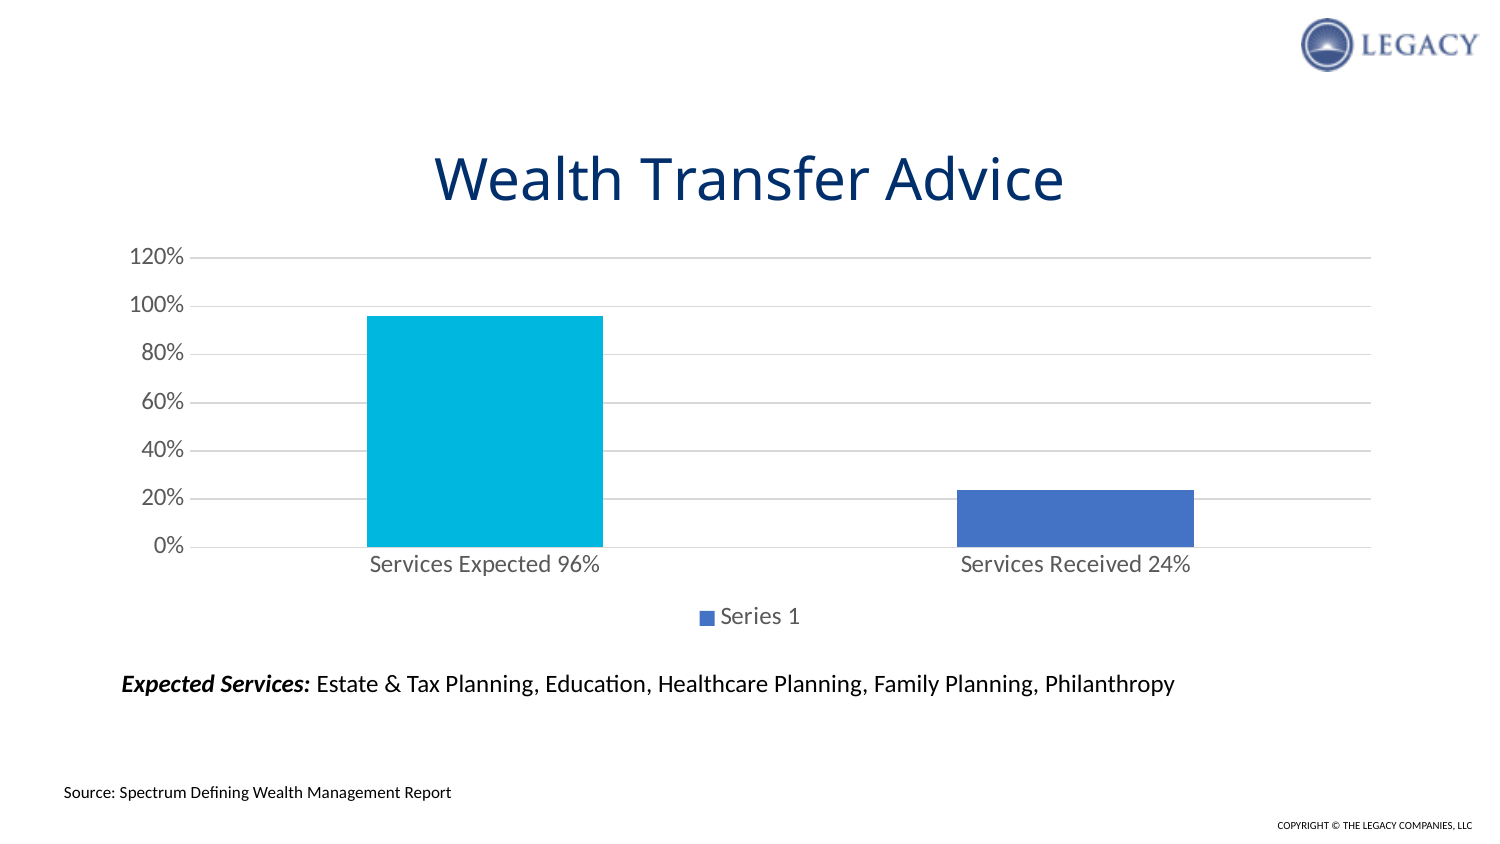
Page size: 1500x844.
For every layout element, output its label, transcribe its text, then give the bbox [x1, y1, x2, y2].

text_box Source: Spectrum Defining Wealth Management Report [49, 774, 468, 810]
chart [103, 101, 1397, 637]
text_box Expected Services: Estate & Tax Planning, Education, Healthcare Planning, Family Planning, Philanthropy [106, 660, 1192, 705]
picture [1301, 18, 1480, 72]
